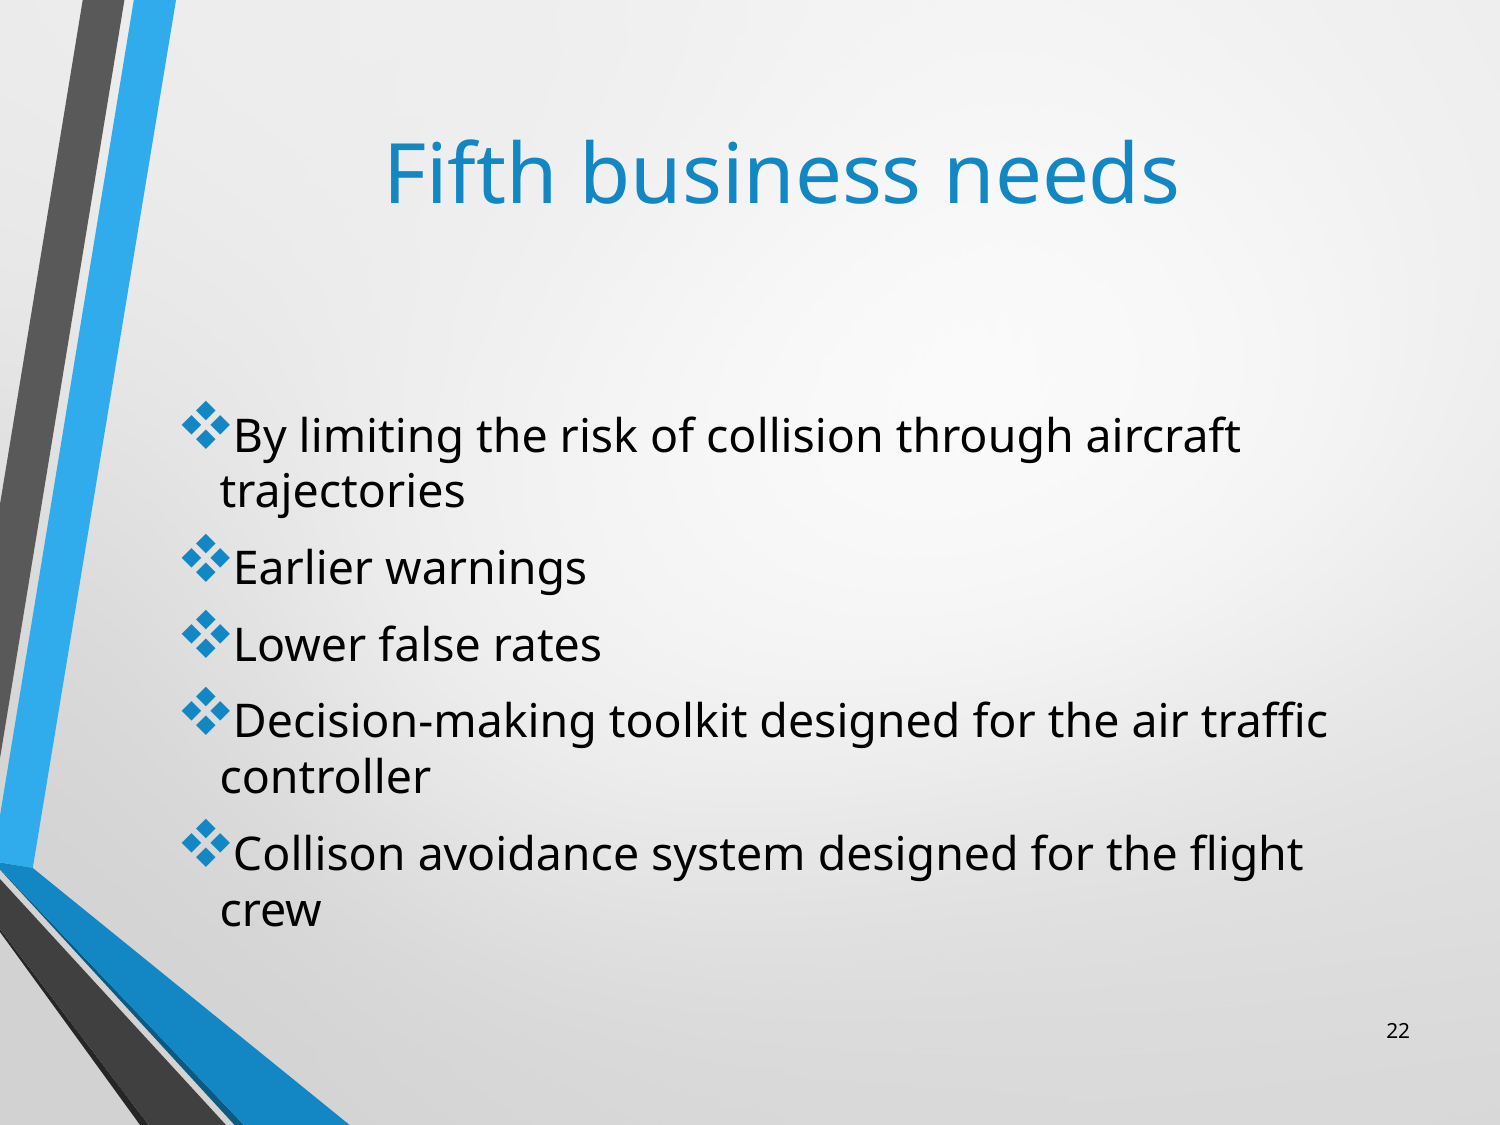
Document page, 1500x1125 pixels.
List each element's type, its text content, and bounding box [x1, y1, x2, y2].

title Fifth business needs [161, 7, 1425, 333]
list By limiting the risk of collision through aircraft trajectories Earlier warnings Lower false rates Decision-making toolkit designed for the air traffic controller Collison avoidance system designed for the flight crew [161, 397, 1425, 944]
slide_number 22 [1354, 1001, 1425, 1062]
